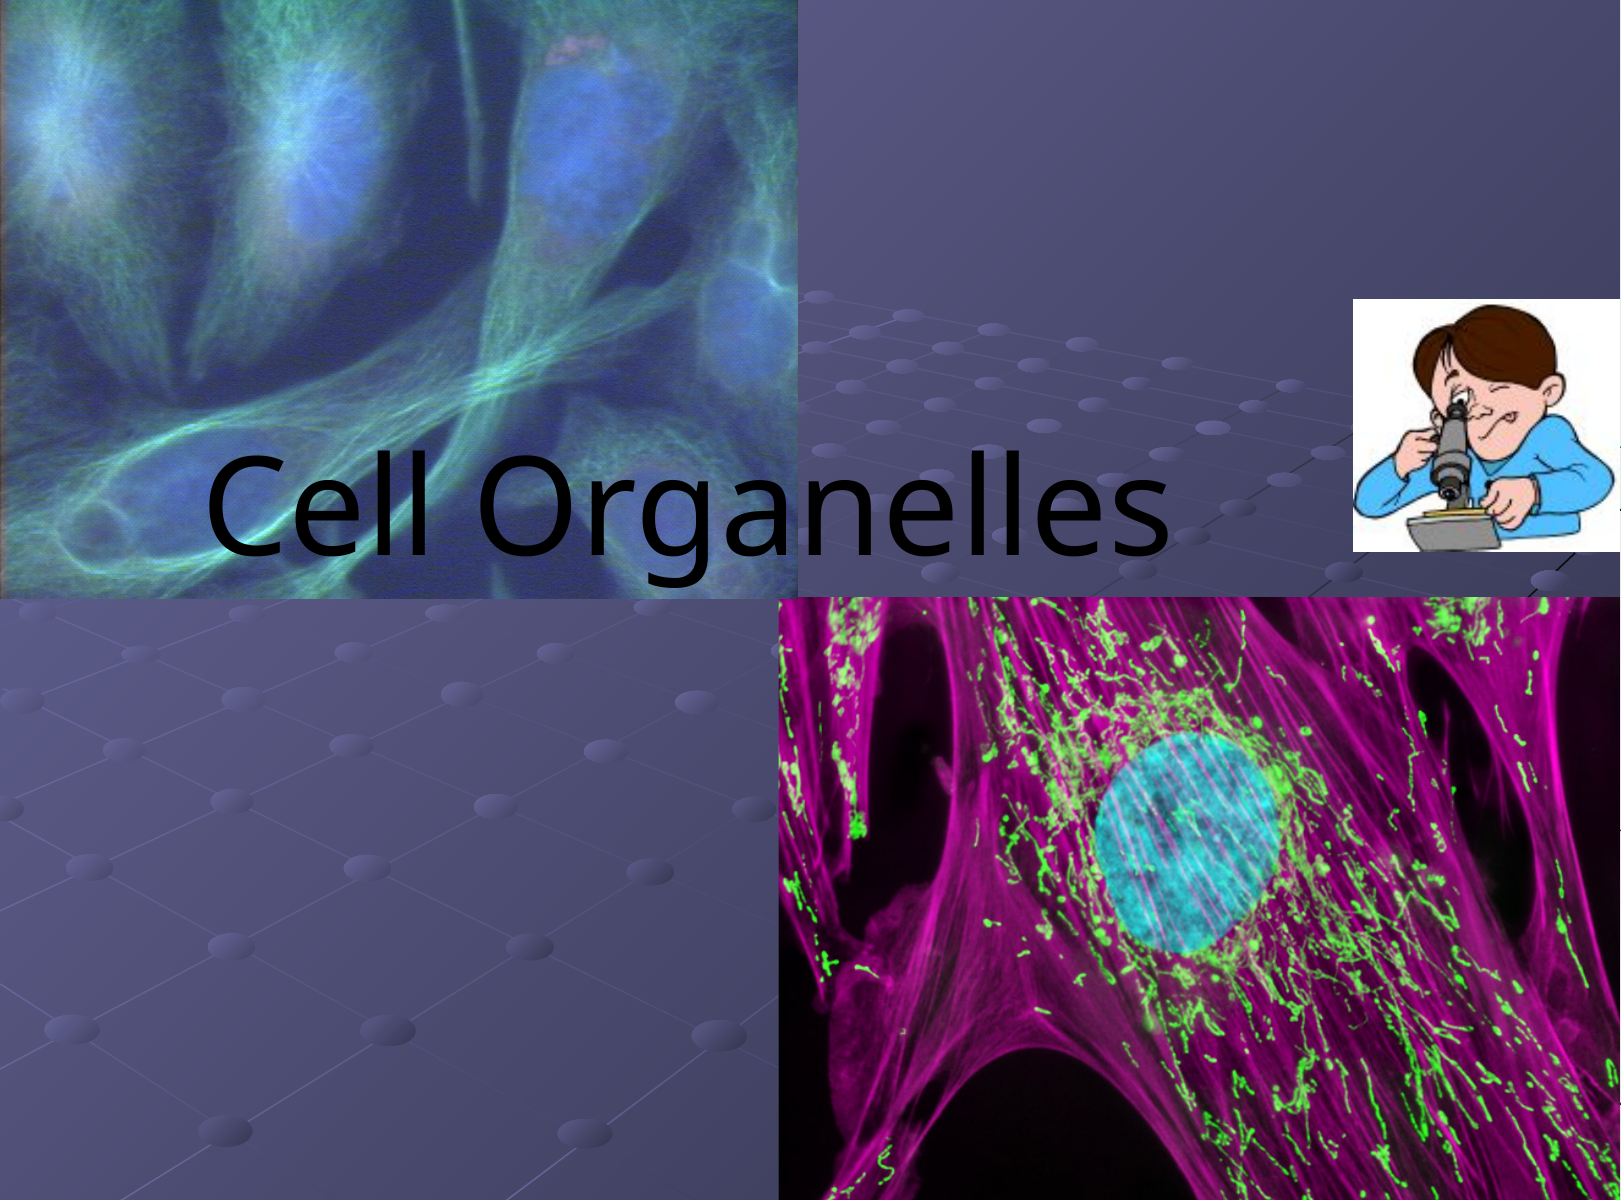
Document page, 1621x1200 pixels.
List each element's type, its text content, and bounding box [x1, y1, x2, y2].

picture [1353, 299, 1621, 553]
picture [0, 0, 1621, 1200]
title Cell Organelles [802, 287, 1378, 592]
